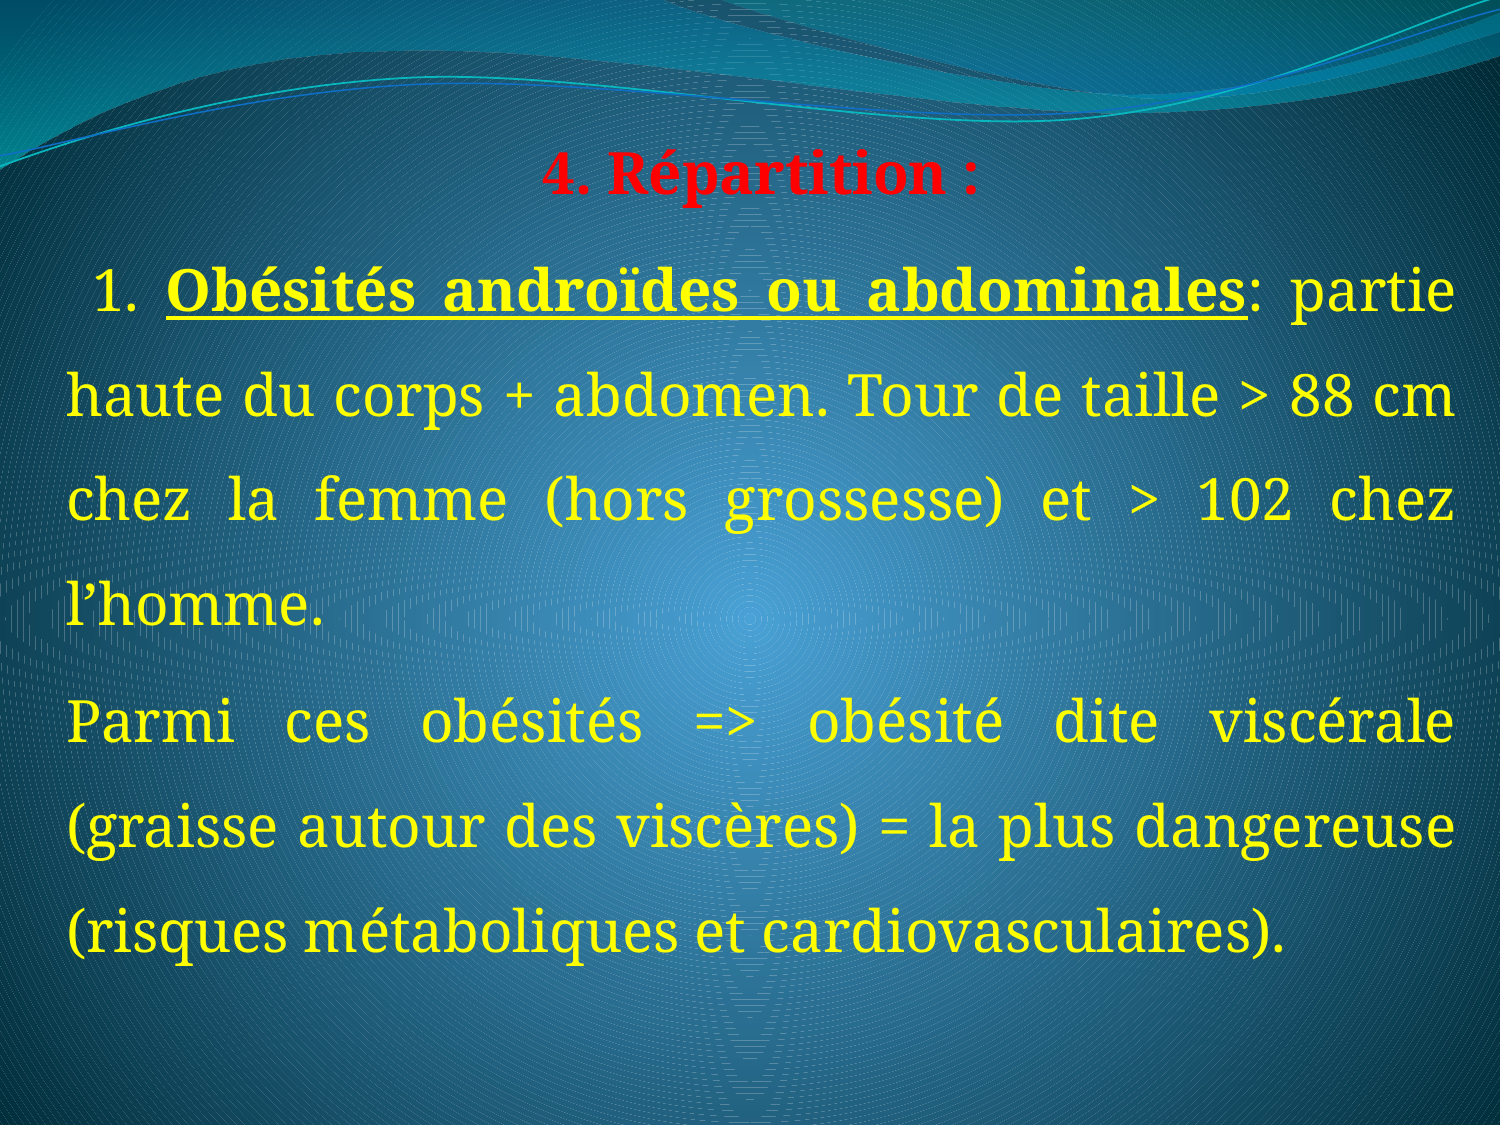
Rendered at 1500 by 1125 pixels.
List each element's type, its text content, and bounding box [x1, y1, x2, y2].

list 4. Répartition : 1. Obésités androïdes ou abdominales: partie haute du corps + abdomen. Tour de taille > 88 cm chez la femme (hors grossesse) et > 102 chez l’homme. Parmi ces obésités => obésité dite viscérale (graisse autour des viscères) = la plus dangereuse (risques métaboliques et cardiovasculaires). [58, 93, 1465, 926]
